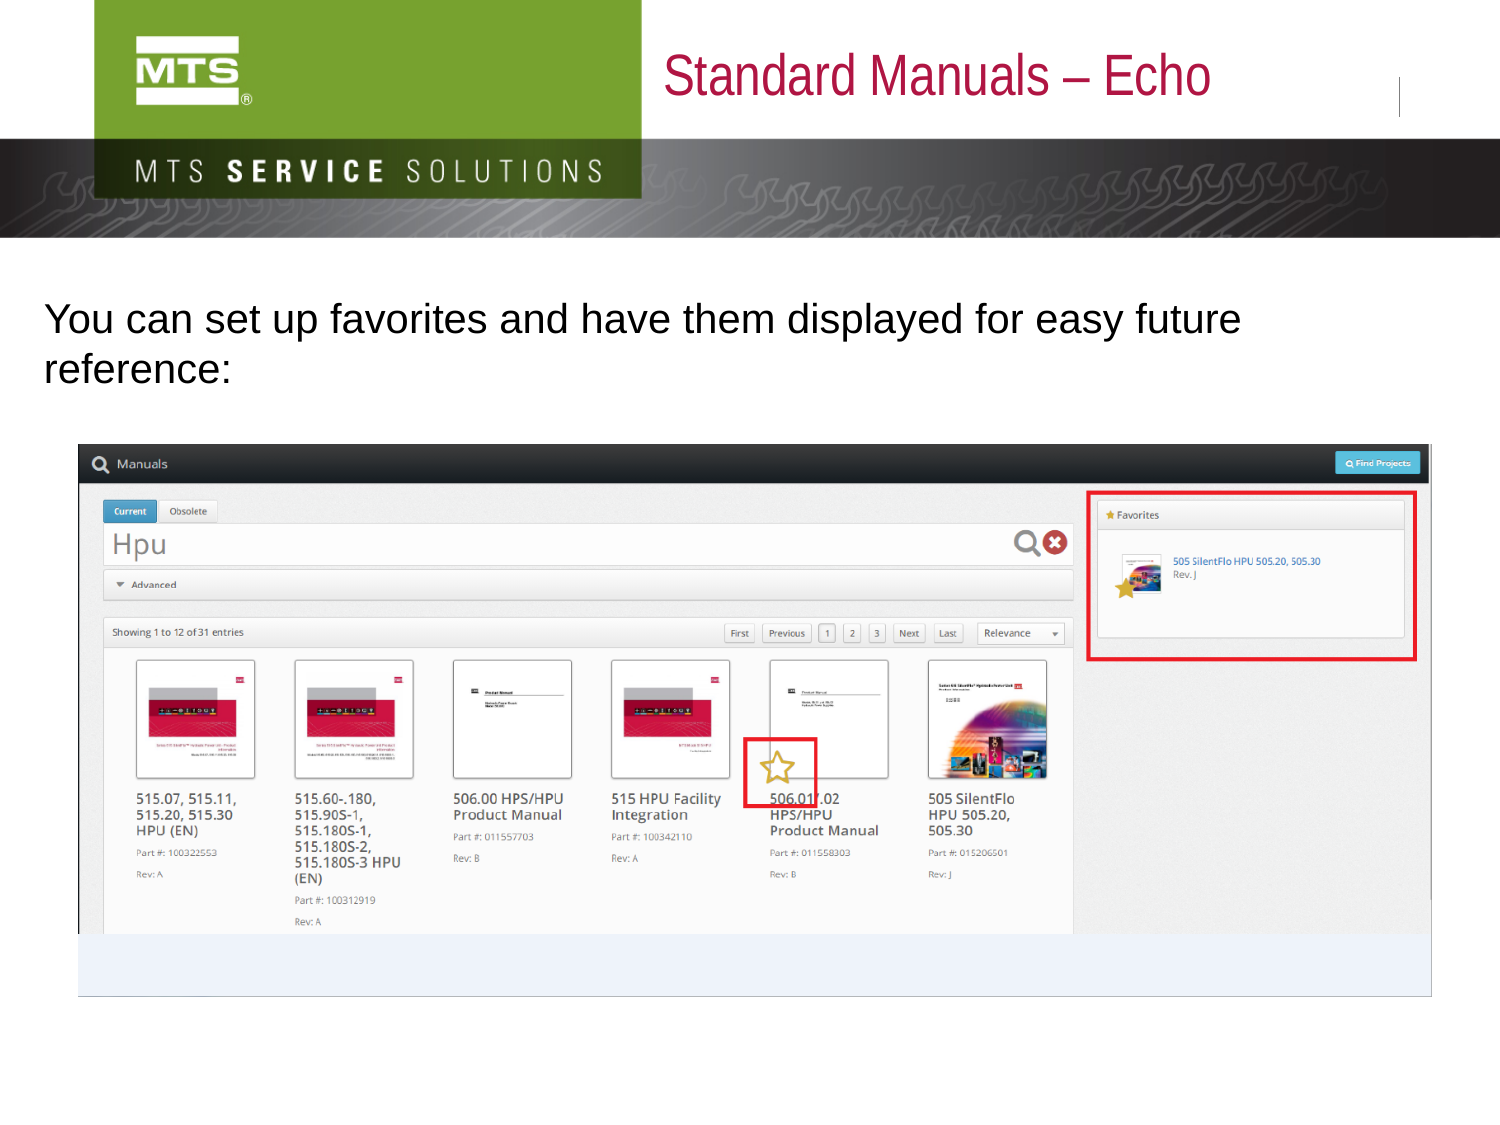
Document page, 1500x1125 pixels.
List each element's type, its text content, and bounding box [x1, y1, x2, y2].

picture [0, 0, 1500, 238]
picture [78, 444, 1432, 997]
title Standard Manuals – Echo [648, 16, 1500, 129]
text_box You can set up favorites and have them displayed for easy future reference: [29, 284, 1415, 399]
